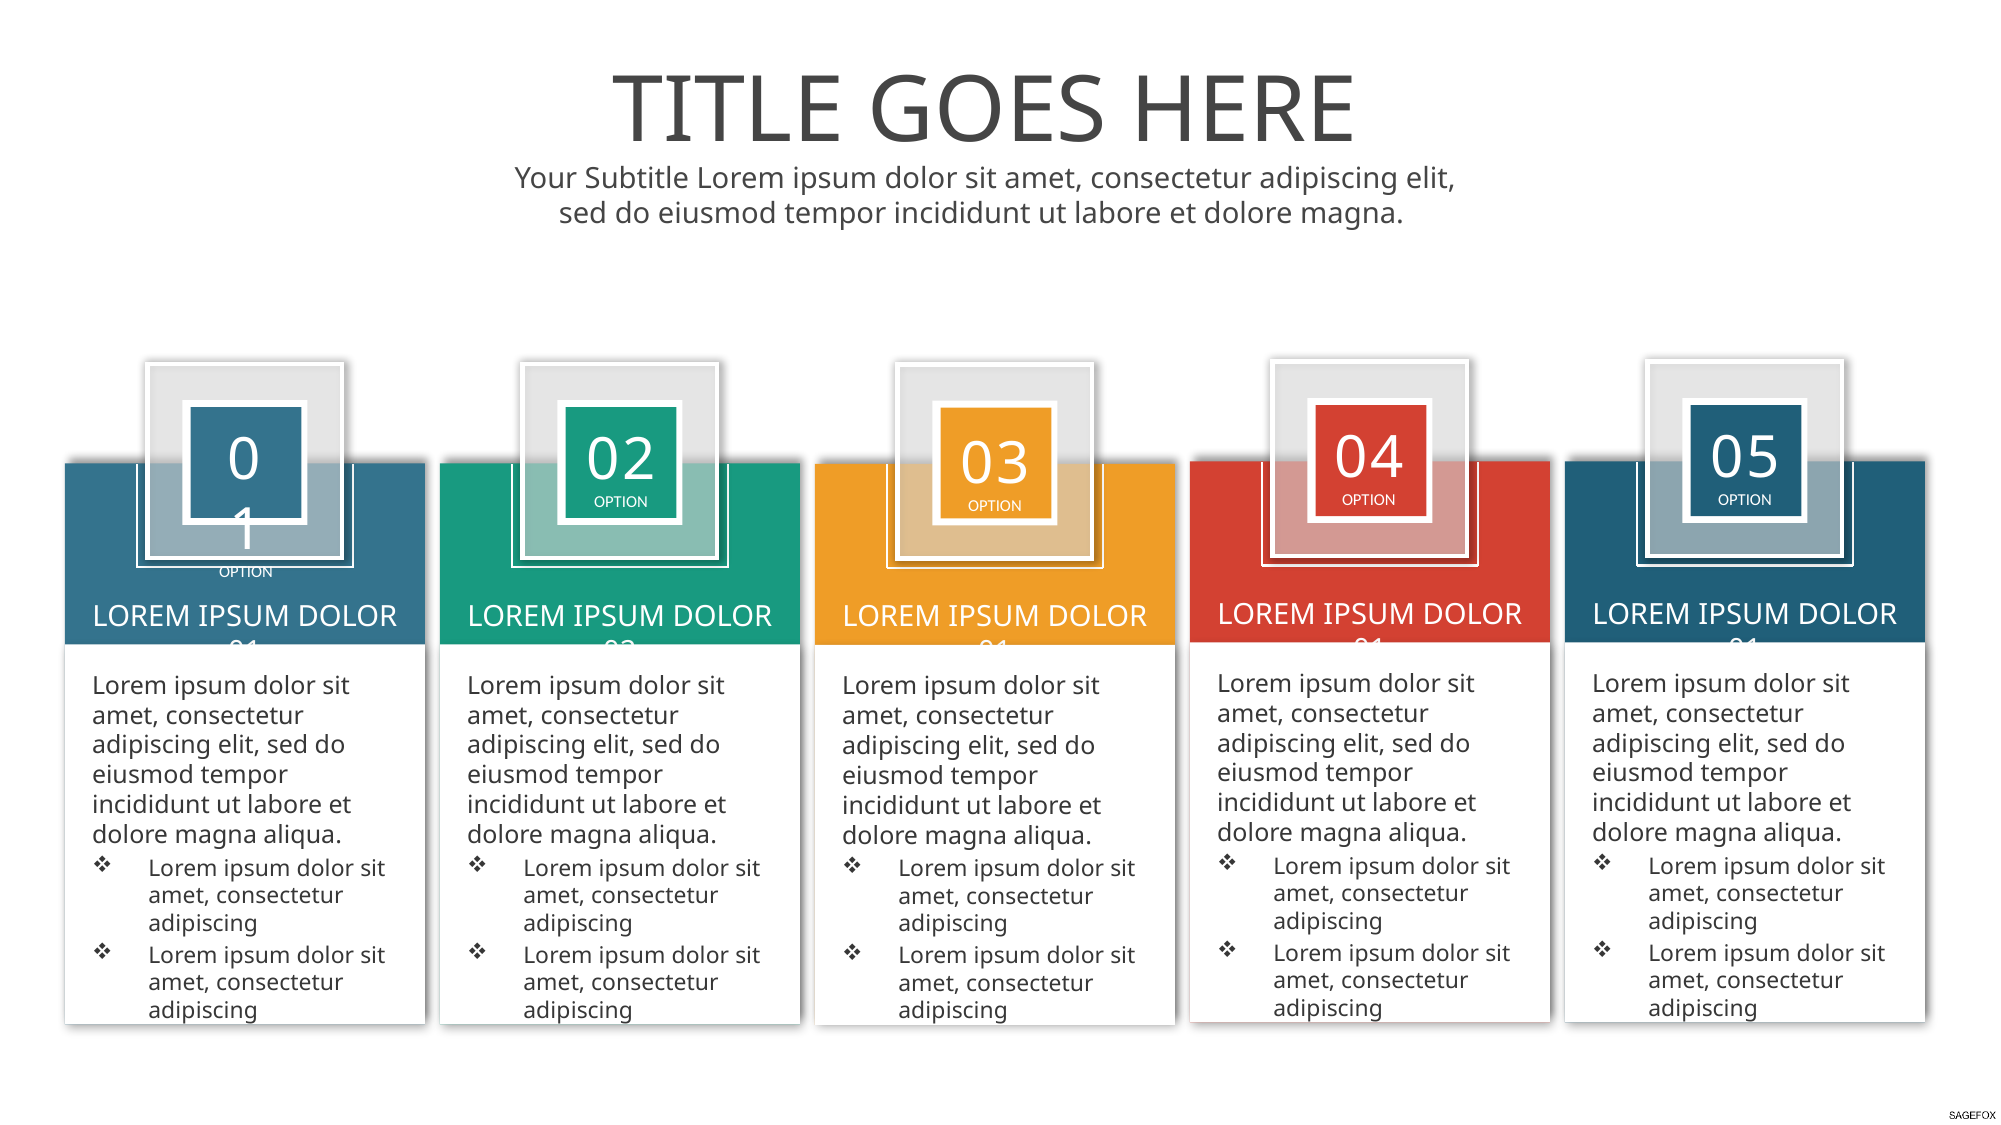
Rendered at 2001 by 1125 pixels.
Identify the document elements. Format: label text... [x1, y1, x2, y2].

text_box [897, 364, 1092, 559]
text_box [814, 644, 1175, 1025]
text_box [1272, 361, 1467, 556]
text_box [1647, 361, 1842, 556]
picture [1924, 1102, 2000, 1123]
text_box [1189, 461, 1550, 642]
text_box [1189, 642, 1550, 1023]
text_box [1564, 461, 1925, 642]
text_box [814, 463, 1175, 644]
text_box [147, 363, 342, 558]
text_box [439, 463, 800, 644]
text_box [1564, 642, 1925, 1023]
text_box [522, 363, 717, 558]
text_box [64, 463, 425, 644]
text_box TITLE GOES HERE Your Subtitle Lorem ipsum dolor sit amet, consectetur adipiscing elit, sed do eiusmod tempor incididunt ut labore et dolore magna. [491, 42, 1480, 282]
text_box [64, 644, 425, 1025]
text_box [439, 644, 800, 1025]
